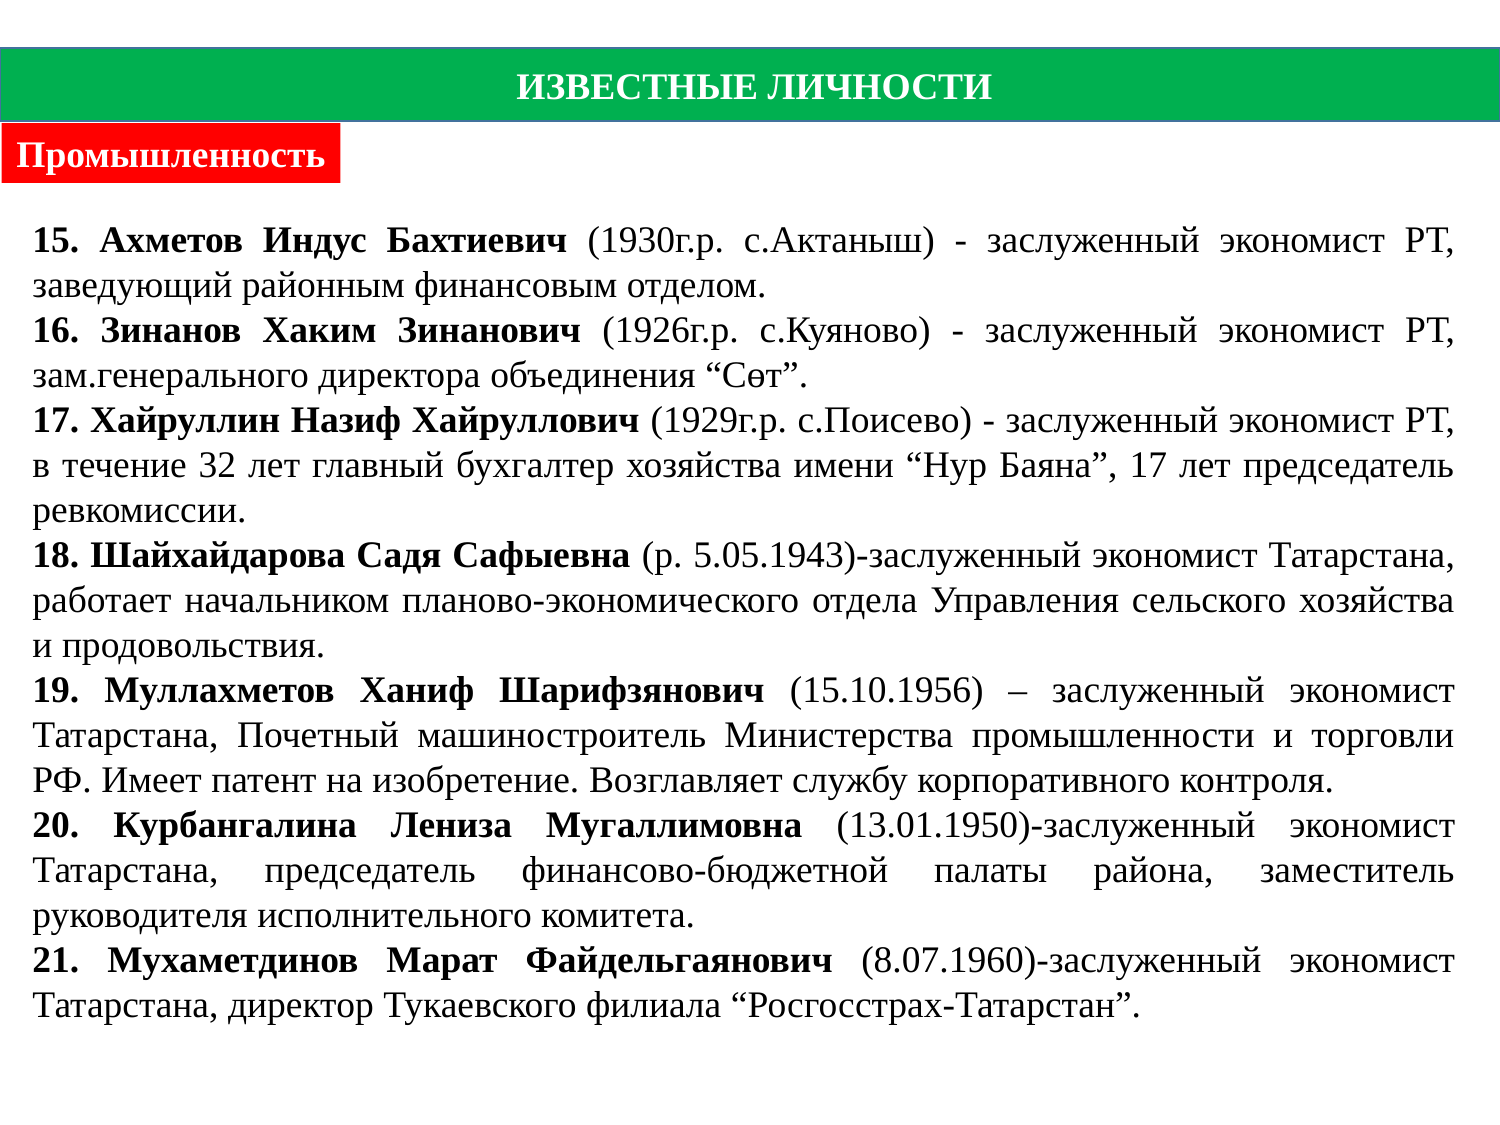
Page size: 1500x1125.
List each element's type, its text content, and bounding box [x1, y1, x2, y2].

text_box 15. Ахметов Индус Бахтиевич (1930г.р. с.Актаныш) - заслуженный экономист РТ, заведующий районным финансовым отделом. 16. Зинанов Хаким Зинанович (1926г.р. с.Куяново) - заслуженный экономист РТ, зам.генерального директора объединения “Сөт”. 17. Хайруллин Назиф Хайруллович (1929г.р. с.Поисево) - заслуженный экономист РТ, в течение 32 лет главный бухгалтер хозяйства имени “Нур Баяна”, 17 лет председатель ревкомиссии. 18. Шайхайдарова Садя Сафыевна (р. 5.05.1943)-заслуженный экономист Татарстана, работает начальником планово-экономического отдела Управления сельского хозяйства и продовольствия. 19. Муллахметов Ханиф Шарифзянович (15.10.1956) – заслуженный экономист Татарстана, Почетный машиностроитель Министерства промышленности и торговли РФ. Имеет патент на изобретение. Возглавляет службу корпоративного контроля. 20. Курбангалина Лениза Мугаллимовна (13.01.1950)-заслуженный экономист Татарстана, председатель финансово-бюджетной палаты района, заместитель руководителя исполнительного комитета. 21. Мухаметдинов Марат Файдельгаянович (8.07.1960)-заслуженный экономист Татарстана, директор Тукаевского филиала “Росгосстрах-Татарстан”. [17, 208, 1471, 1033]
text_box ИЗВЕСТНЫЕ ЛИЧНОСТИ [0, 47, 1500, 122]
text_box Промышленность [1, 123, 341, 183]
